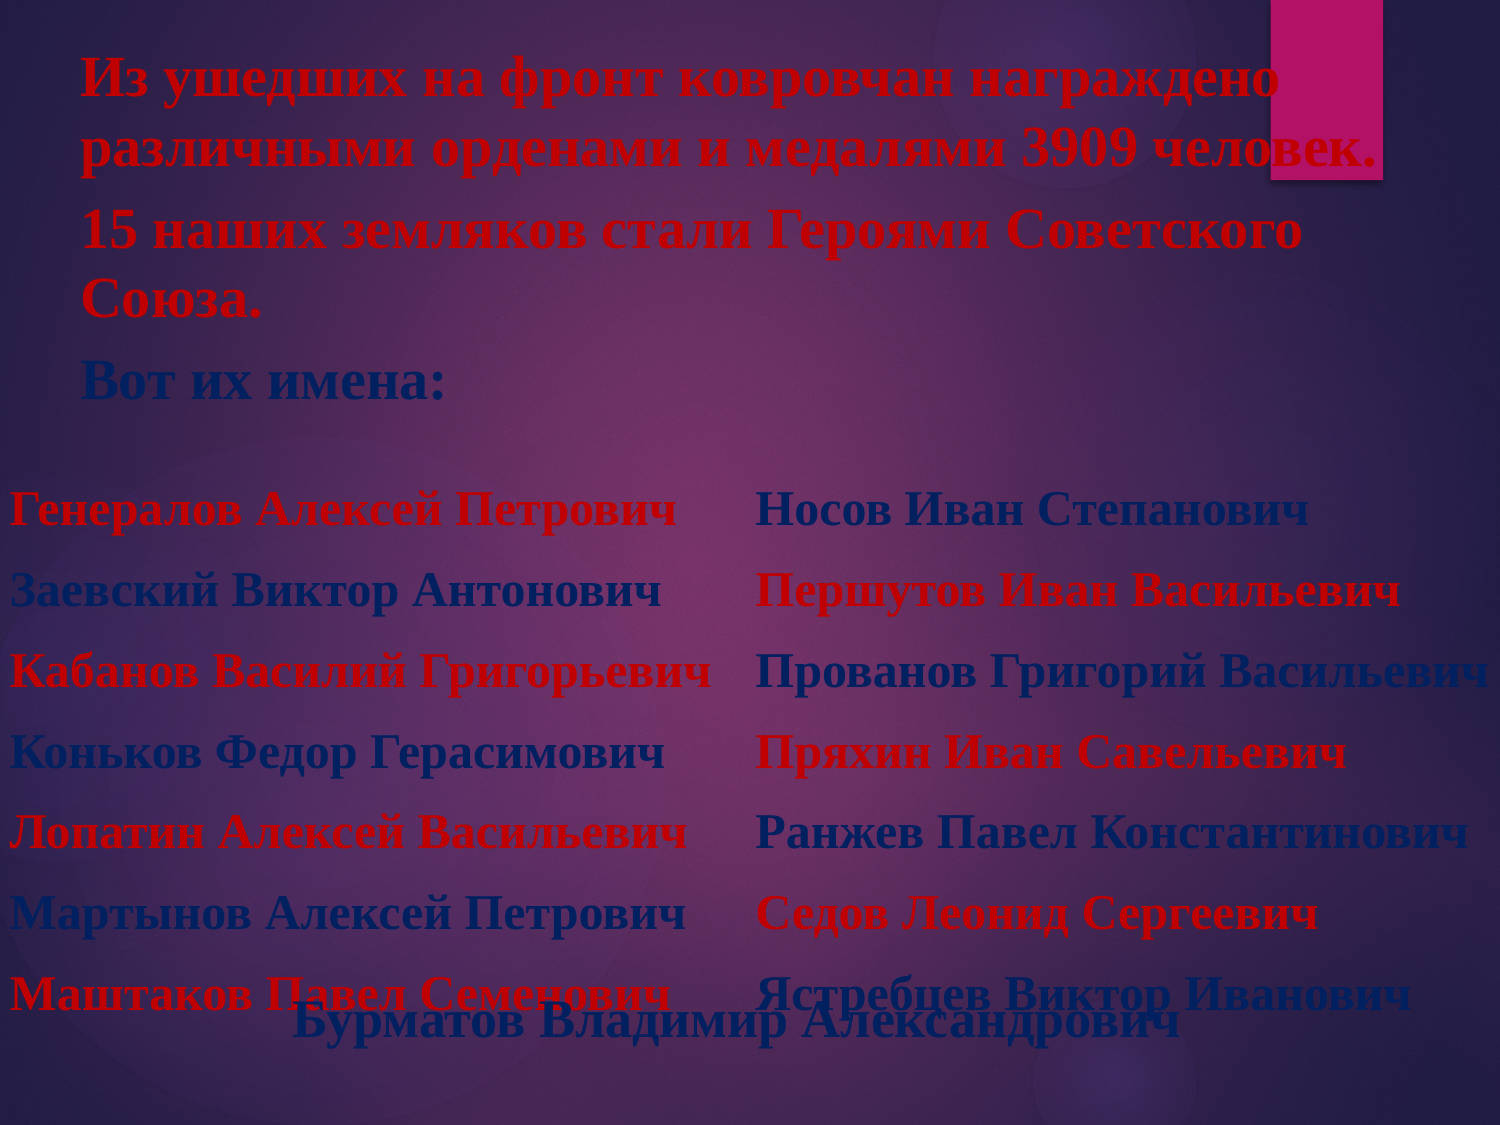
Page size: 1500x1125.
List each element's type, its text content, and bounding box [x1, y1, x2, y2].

text_box Бурматов Владимир Александрович [277, 975, 1199, 1064]
text_box Из ушедших на фронт ковровчан награждено различными орденами и медалями 3909 человек. 15 наших земляков стали Героями Советского Союза. Вот их имена: [64, 30, 1414, 468]
list Генералов Алексей Петрович Заевский Виктор Антонович Кабанов Василий Григорьевич Коньков Федор Герасимович Лопатин Алексей Васильевич Мартынов Алексей Петрович Маштаков Павел Семенович Носов Иван Степанович Першутов Иван Васильевич Прованов Григорий Васильевич Пряхин Иван Савельевич Ранжев Павел Константинович Седов Леонид Сергеевич Ястребцев Виктор Иванович [0, 468, 1500, 988]
